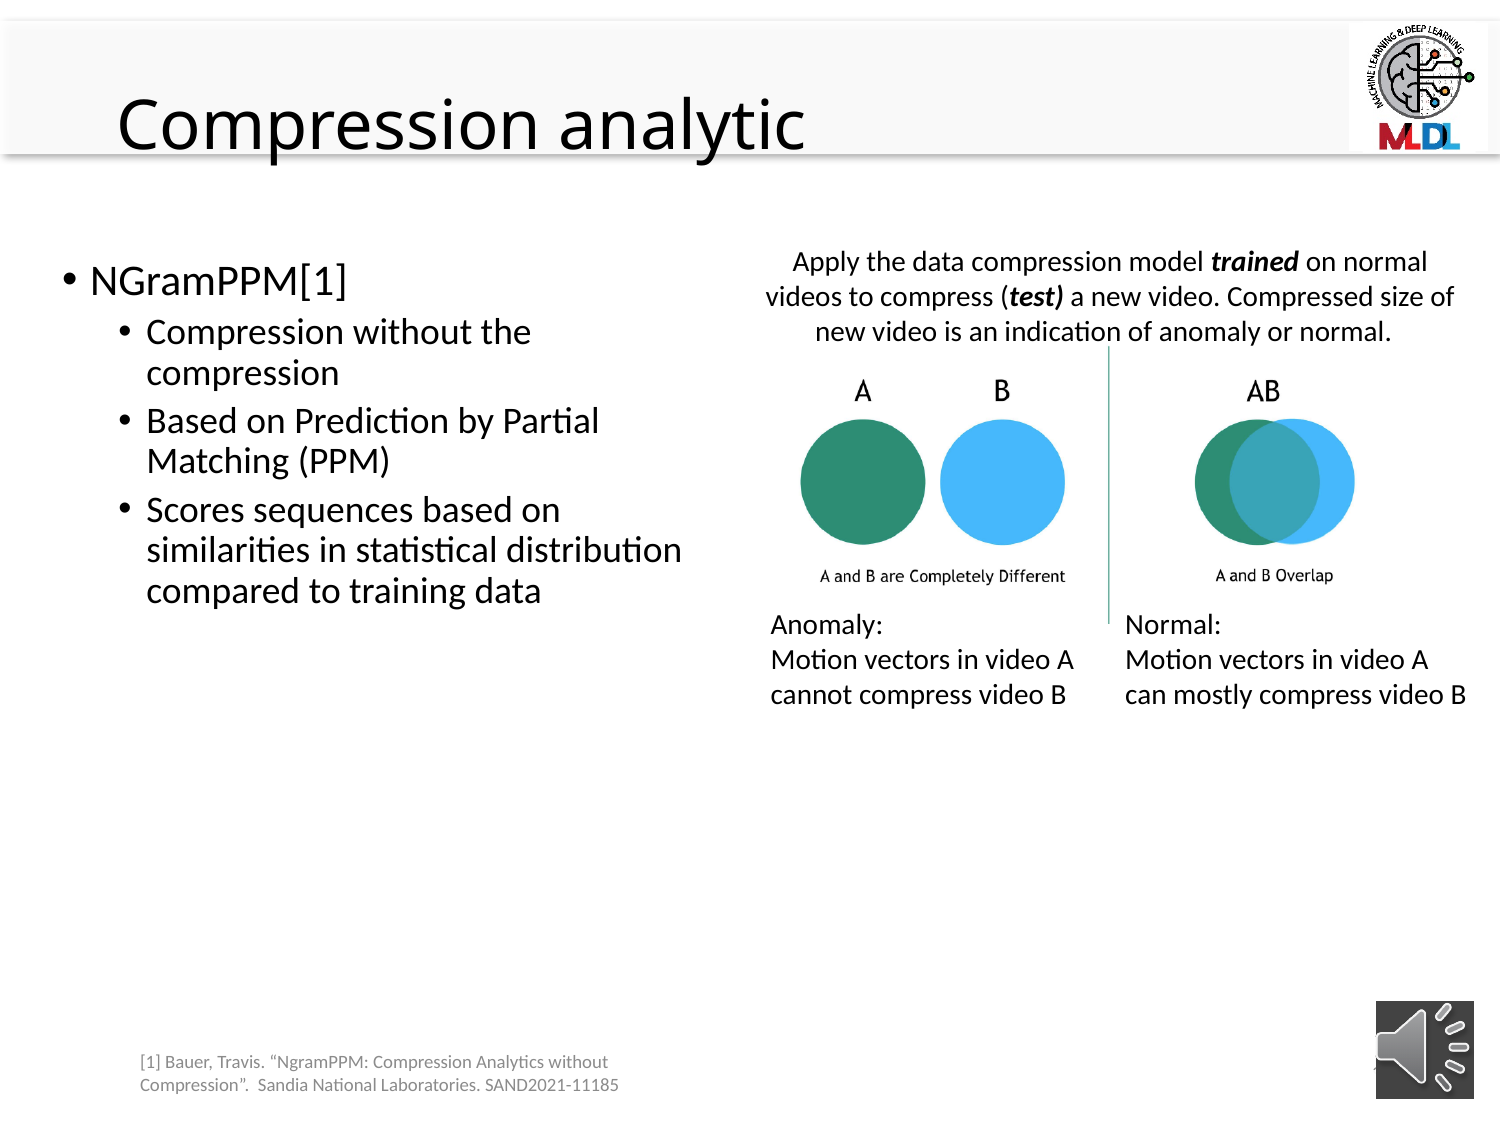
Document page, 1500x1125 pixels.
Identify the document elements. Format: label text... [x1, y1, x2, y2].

text_box Normal: Motion vectors in video A can mostly compress video B [1110, 597, 1490, 718]
picture [1396, 21, 1476, 153]
text_box Anomaly: Motion vectors in video A cannot compress video B [755, 597, 1091, 718]
text_box NGramPPM[1] Compression without the compression Based on Prediction by Partial Matching (PPM) Scores sequences based on similarities in statistical distribution compared to training data [47, 249, 707, 964]
text_box [1] Bauer, Travis. “NgramPPM: Compression Analytics without Compression”. Sandia National Laboratories. SAND2021-11185 [124, 1042, 683, 1103]
slide_number 8 [1059, 1042, 1397, 1103]
text_box Apply the data compression model trained on normal videos to compress (test) a new video. Compressed size of new video is an indication of anomaly or normal. [749, 234, 1471, 355]
picture [1374, 999, 1475, 1100]
title Compression analytic [101, 18, 1396, 236]
picture [793, 338, 1388, 624]
